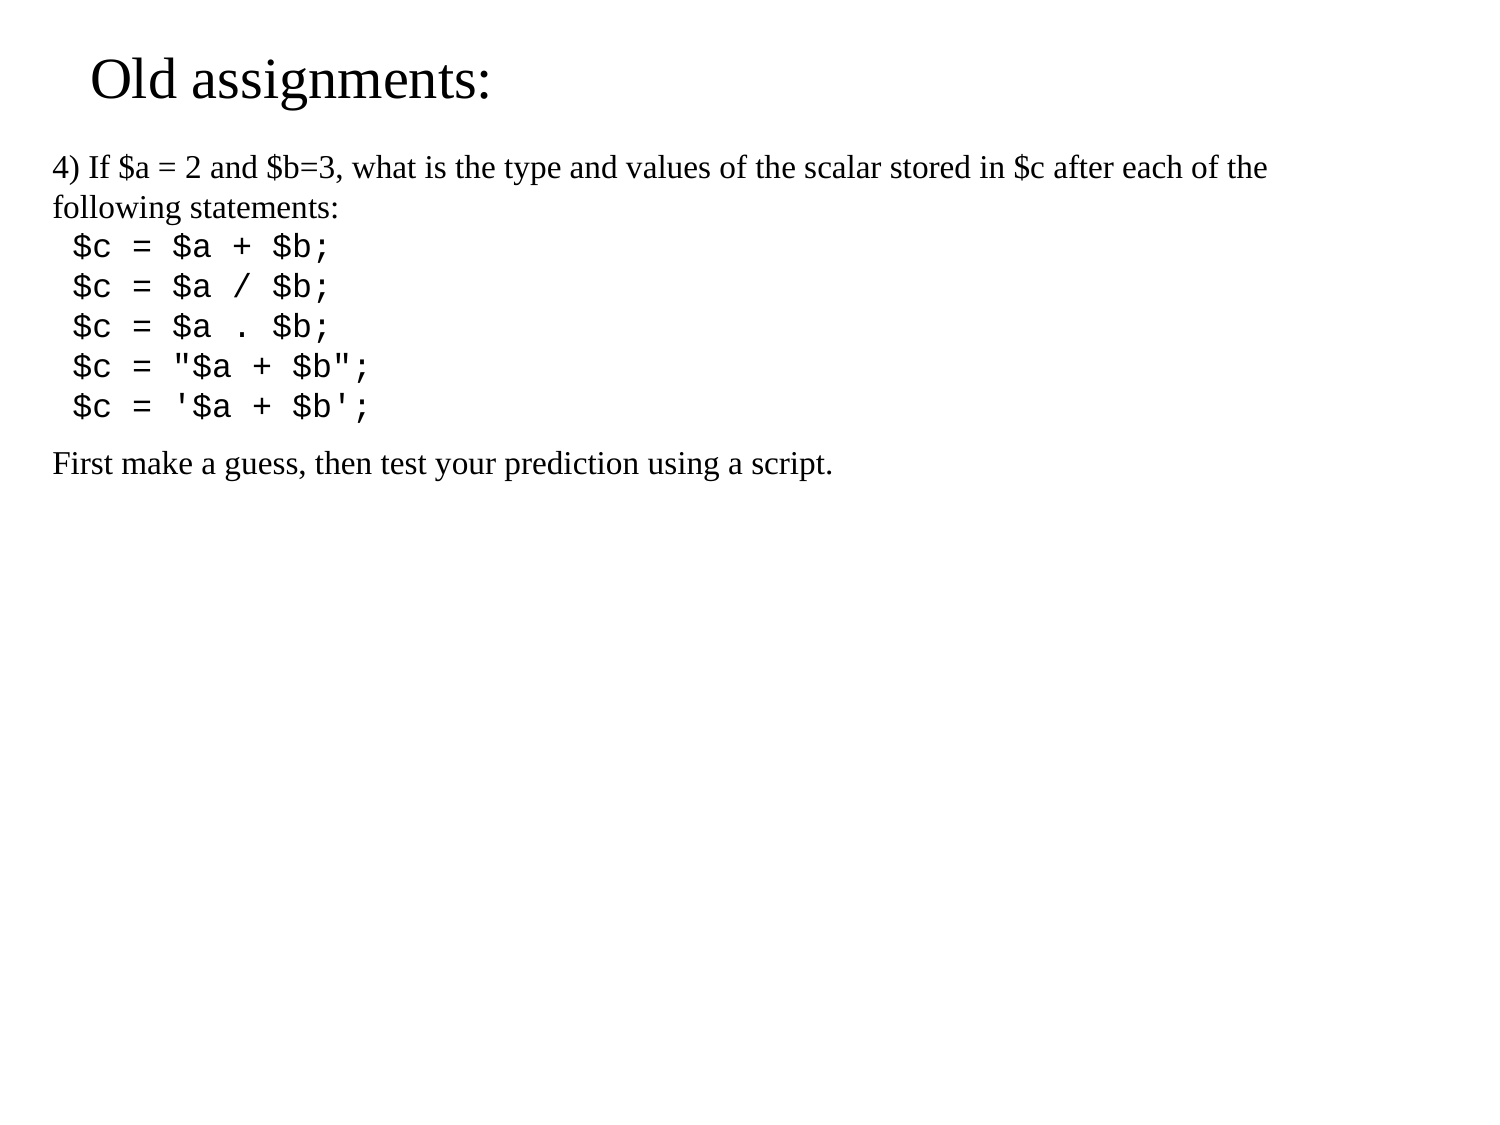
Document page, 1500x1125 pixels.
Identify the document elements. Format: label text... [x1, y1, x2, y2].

title Old assignments: [74, 37, 1351, 113]
text_box 4) If $a = 2 and $b=3, what is the type and values of the scalar stored in $c after each of the following statements: $c = $a + $b; $c = $a / $b; $c = $a . $b; $c = "$a + $b"; $c = '$a + $b'; First make a guess, then test your prediction using a script. [37, 137, 1350, 492]
